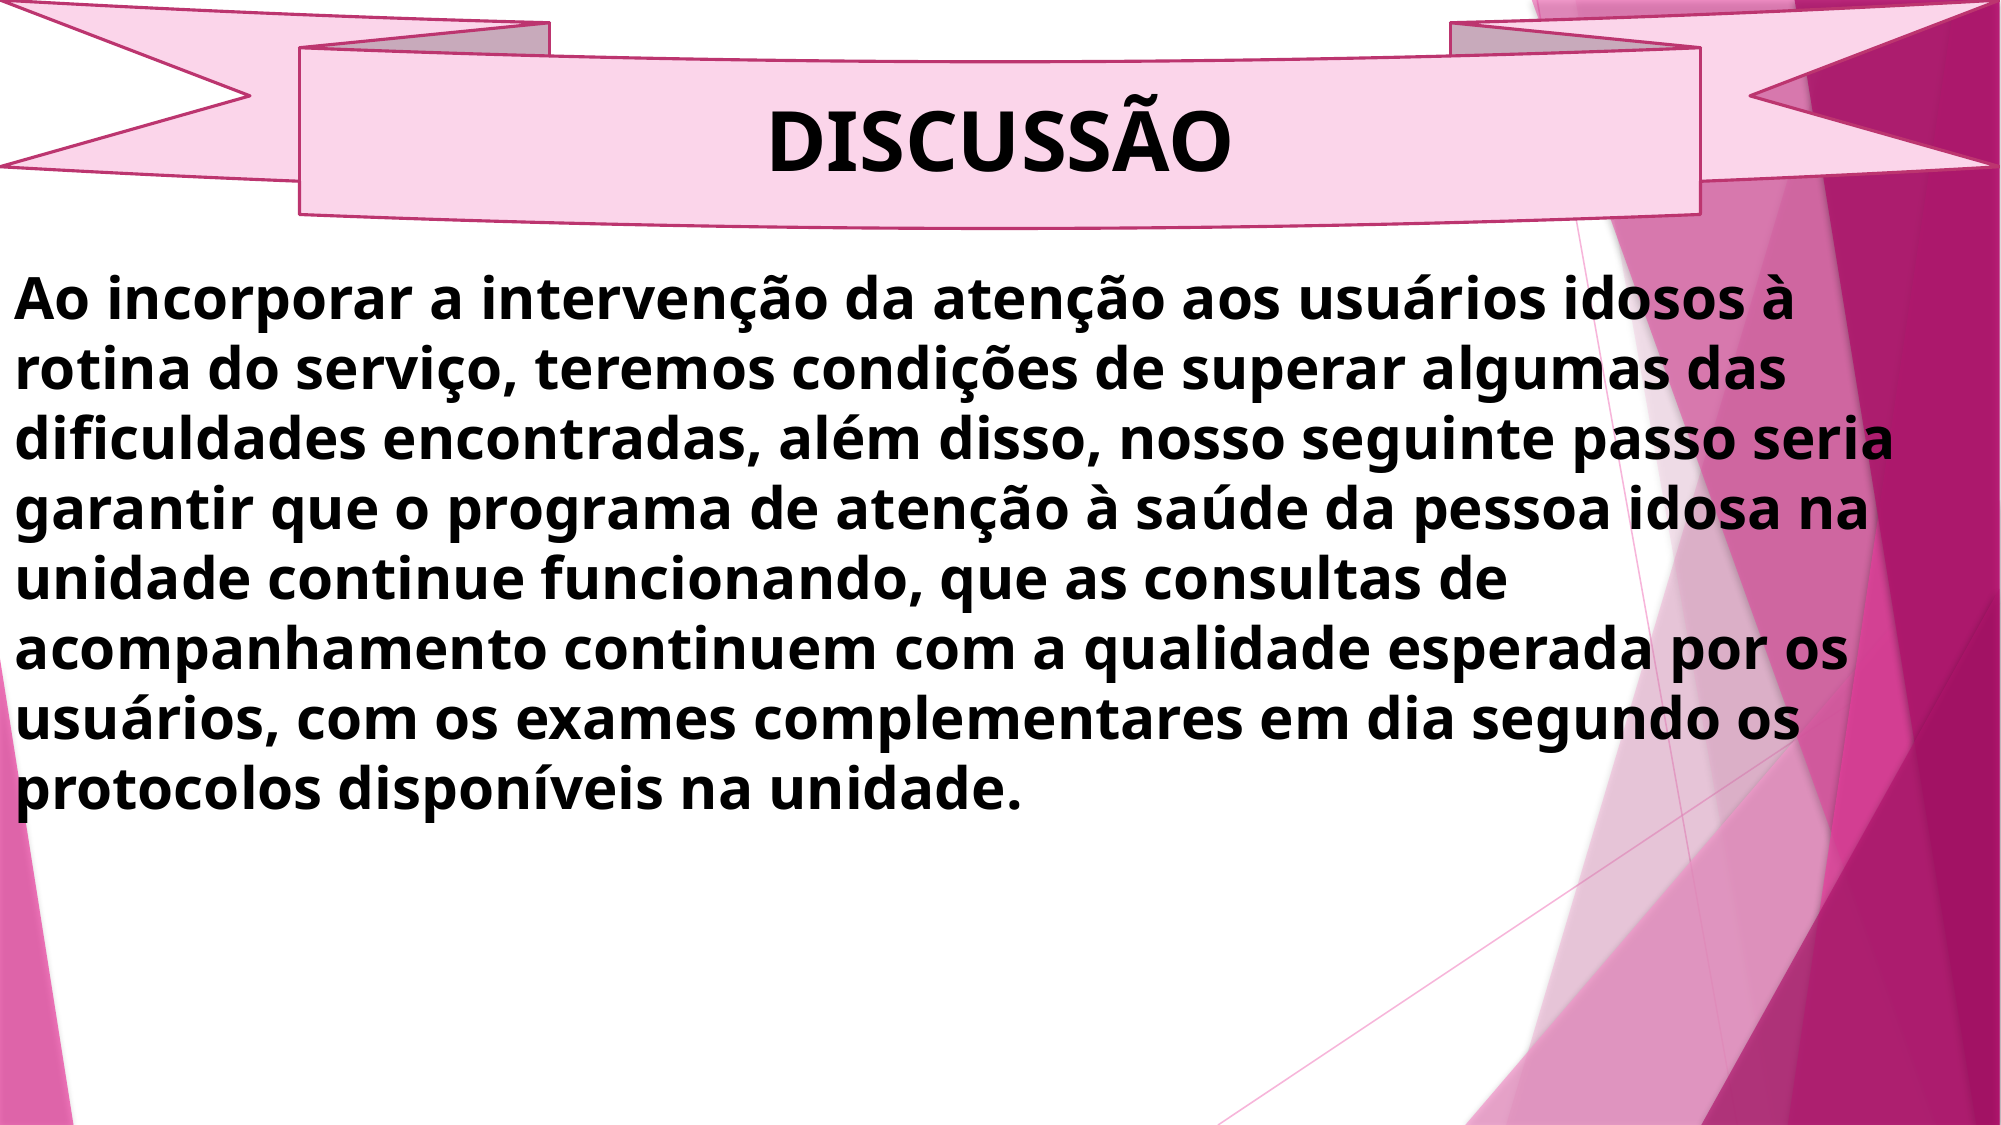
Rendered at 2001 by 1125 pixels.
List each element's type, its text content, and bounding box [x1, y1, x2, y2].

text_box Ao incorporar a intervenção da atenção aos usuários idosos à rotina do serviço, teremos condições de superar algumas das dificuldades encontradas, além disso, nosso seguinte passo seria garantir que o programa de atenção à saúde da pessoa idosa na unidade continue funcionando, que as consultas de acompanhamento continuem com a qualidade esperada por os usuários, com os exames complementares em dia segundo os protocolos disponíveis na unidade. [0, 253, 2000, 829]
text_box DISCUSSÃO [0, 0, 2000, 231]
